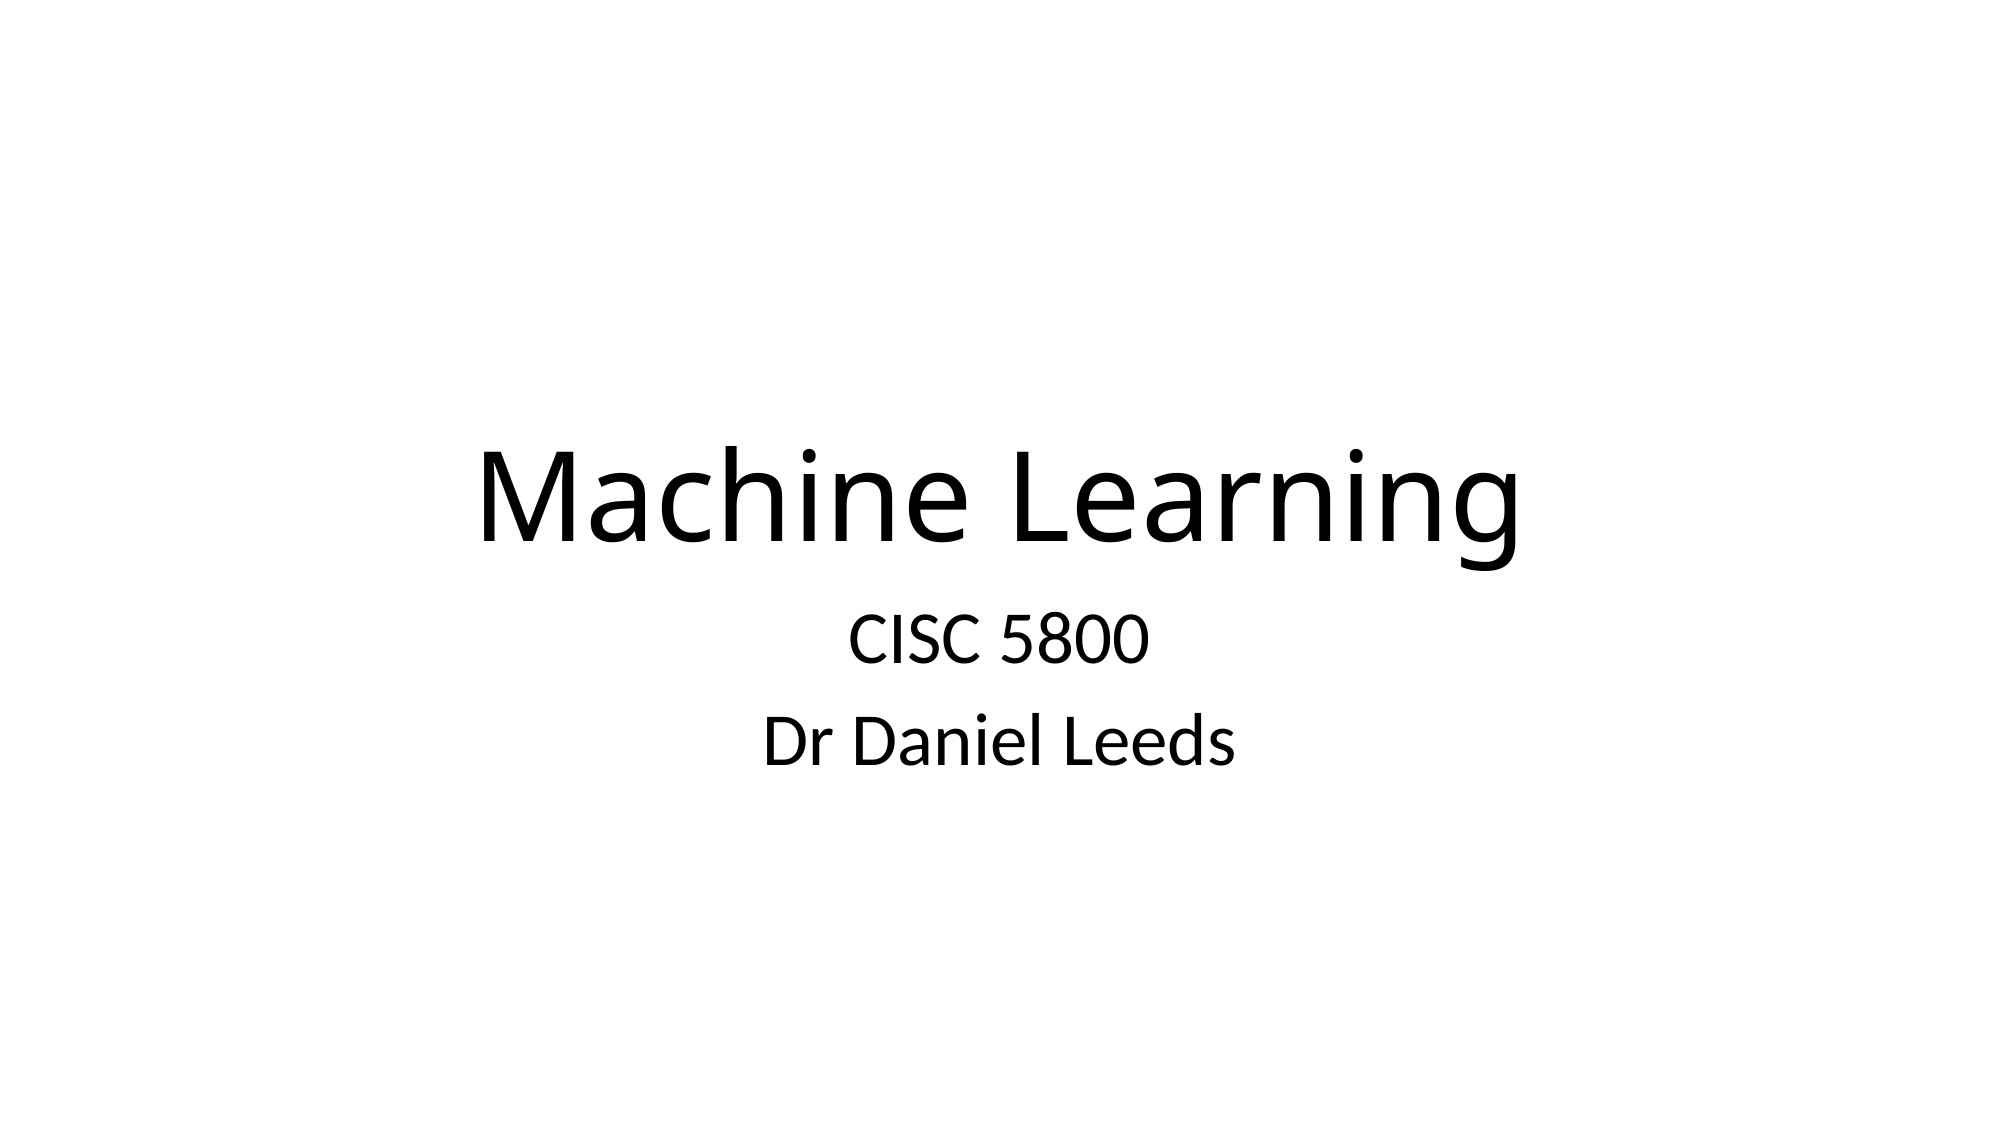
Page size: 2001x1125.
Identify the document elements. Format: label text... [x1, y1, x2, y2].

subtitle CISC 5800 Dr Daniel Leeds [249, 590, 1750, 863]
title Machine Learning [249, 184, 1750, 576]
